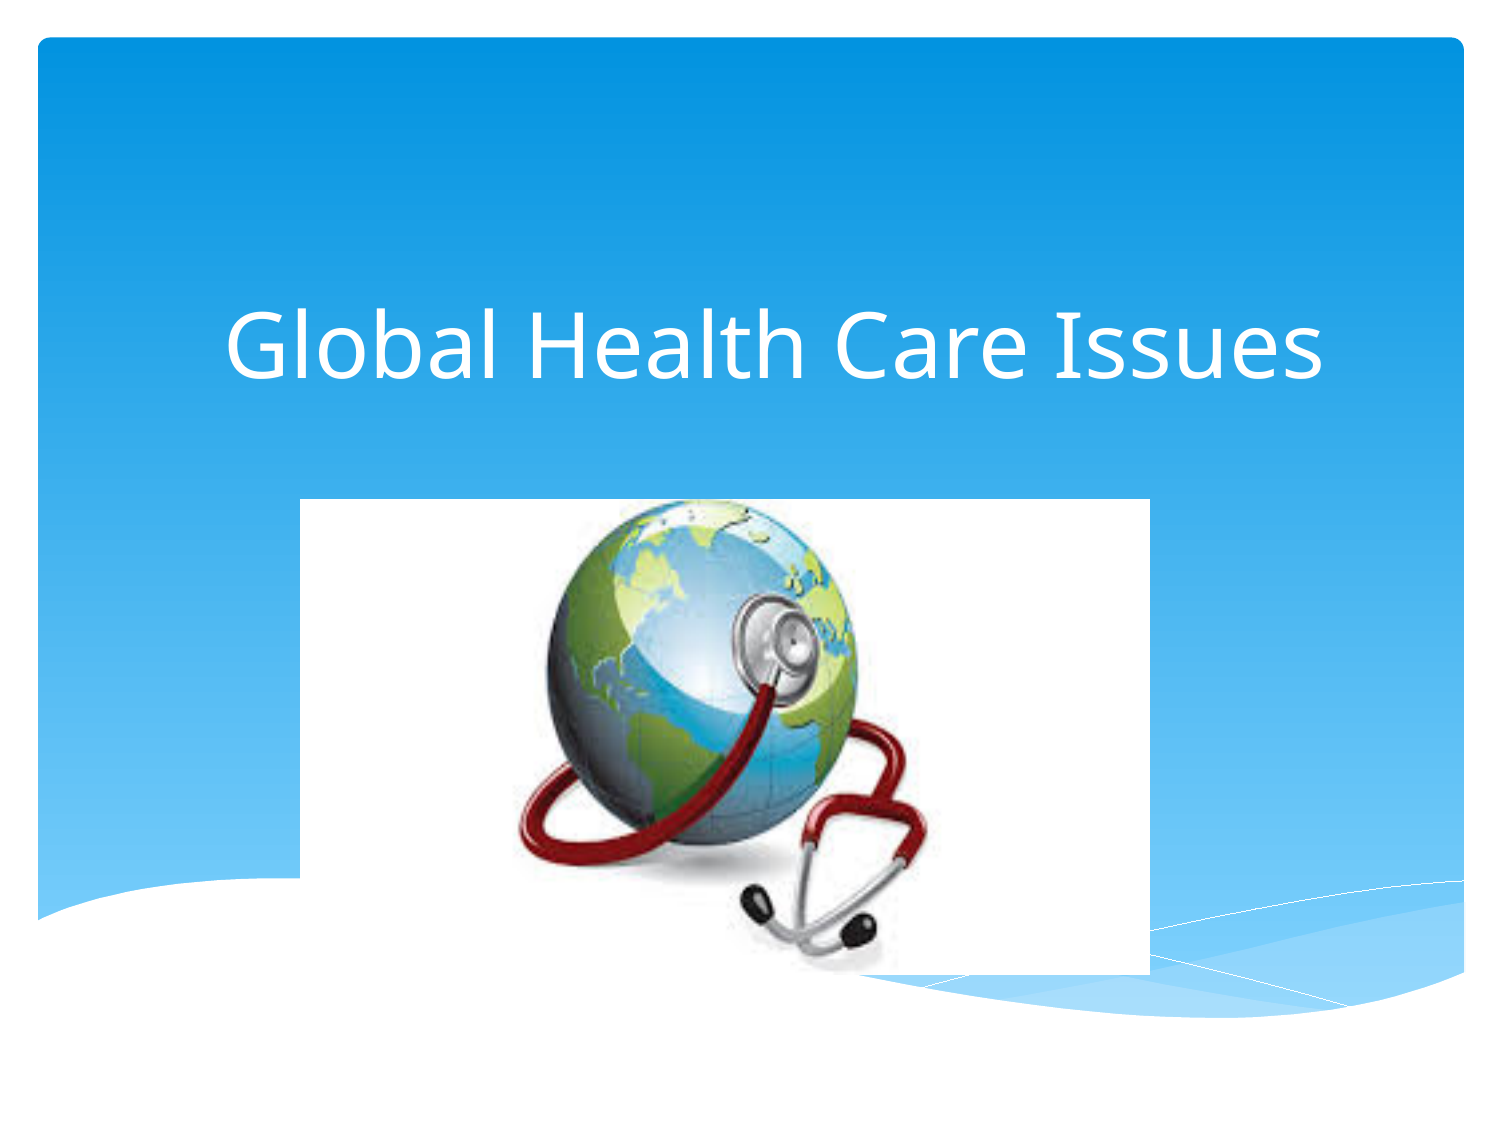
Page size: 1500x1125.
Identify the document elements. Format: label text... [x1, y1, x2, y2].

picture [299, 499, 1151, 976]
title Global Health Care Issues [137, 112, 1413, 405]
